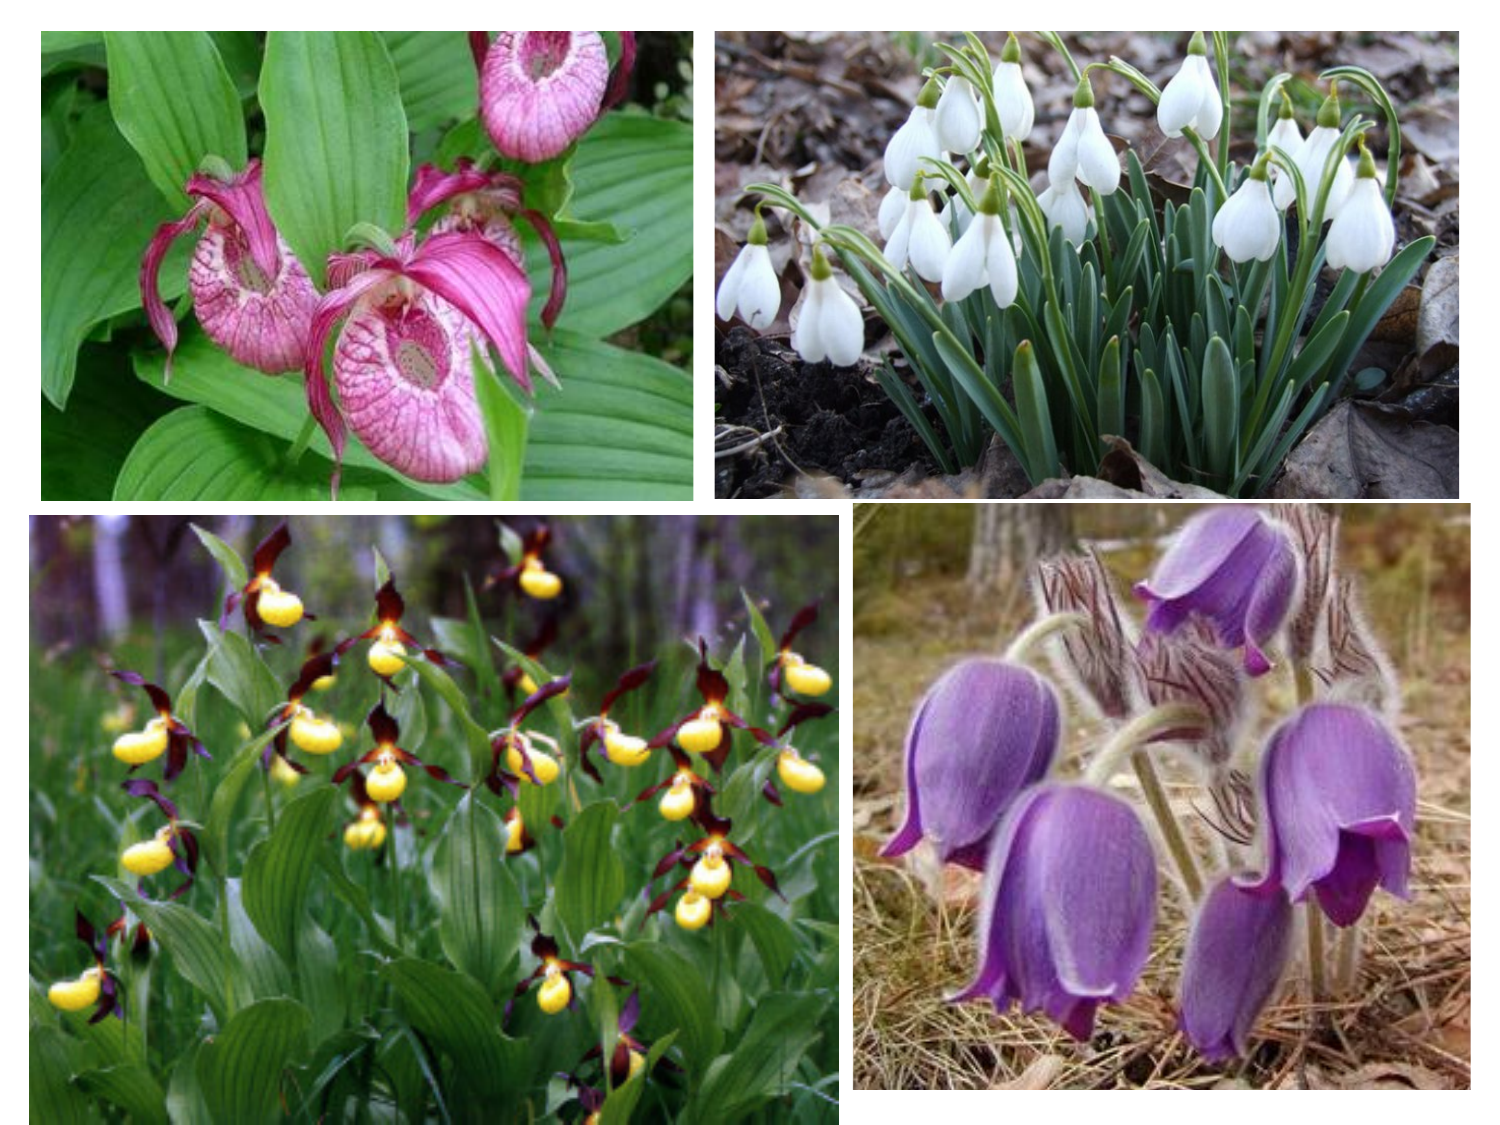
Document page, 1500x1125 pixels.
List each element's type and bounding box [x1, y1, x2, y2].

picture [29, 515, 839, 1125]
picture [714, 30, 1460, 500]
picture [40, 30, 694, 501]
picture [852, 503, 1471, 1090]
